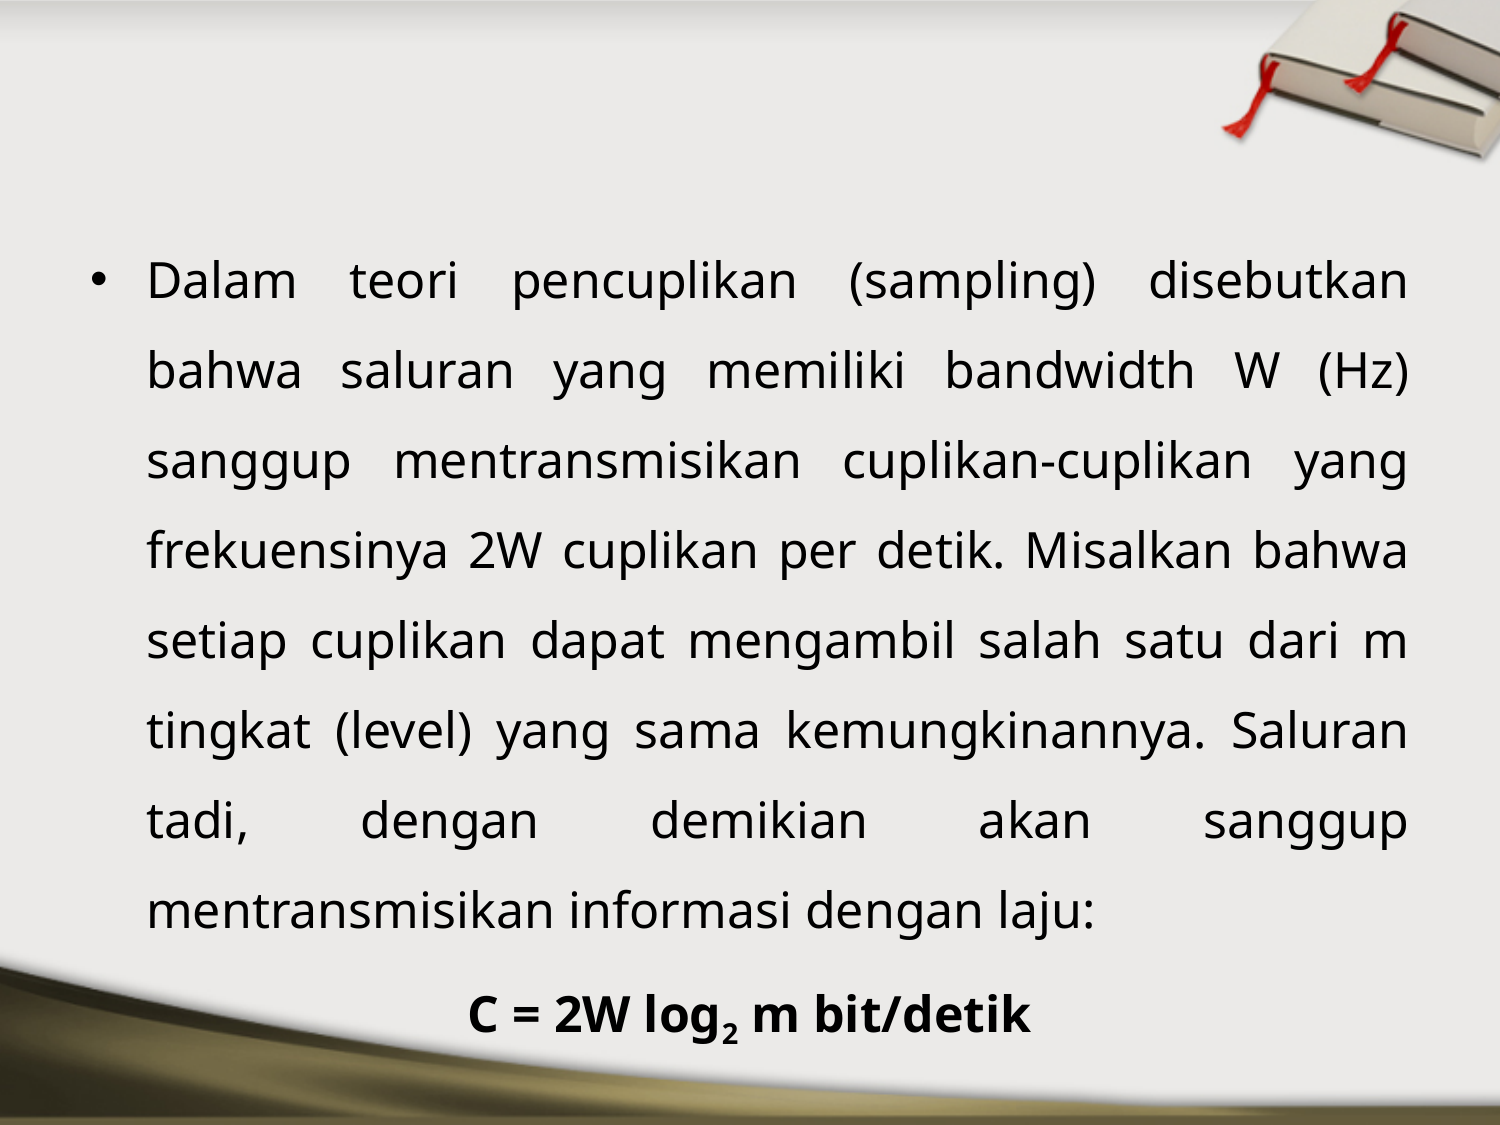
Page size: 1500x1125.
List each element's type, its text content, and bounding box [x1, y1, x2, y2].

list Dalam teori pencuplikan (sampling) disebutkan bahwa saluran yang memiliki bandwidth W (Hz) sanggup mentransmisikan cuplikan-cuplikan yang frekuensinya 2W cuplikan per detik. Misalkan bahwa setiap cuplikan dapat mengambil salah satu dari m tingkat (level) yang sama kemungkinannya. Saluran tadi, dengan demikian akan sanggup mentransmisikan informasi dengan laju: C = 2W log2 m bit/detik [74, 210, 1426, 954]
picture [0, 0, 1500, 1125]
